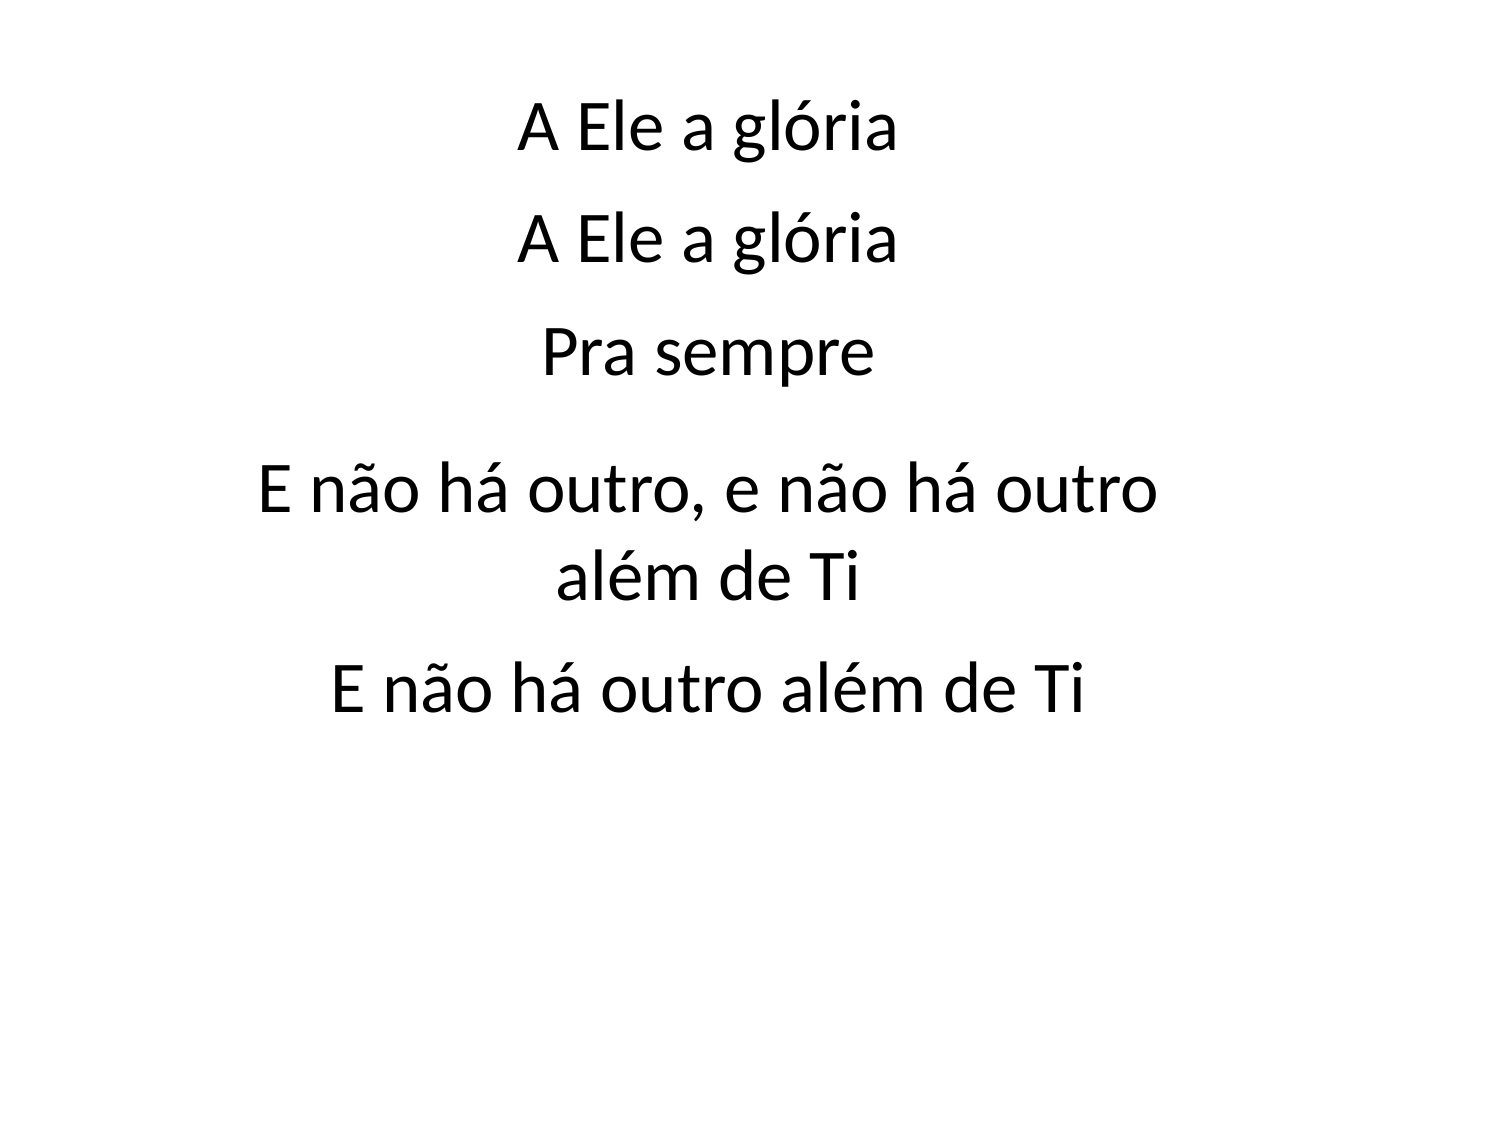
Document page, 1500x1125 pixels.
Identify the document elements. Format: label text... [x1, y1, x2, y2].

text_box A Ele a glória A Ele a glória Pra sempre E não há outro, e não há outro além de Ti E não há outro além de Ti [242, 0, 1175, 760]
